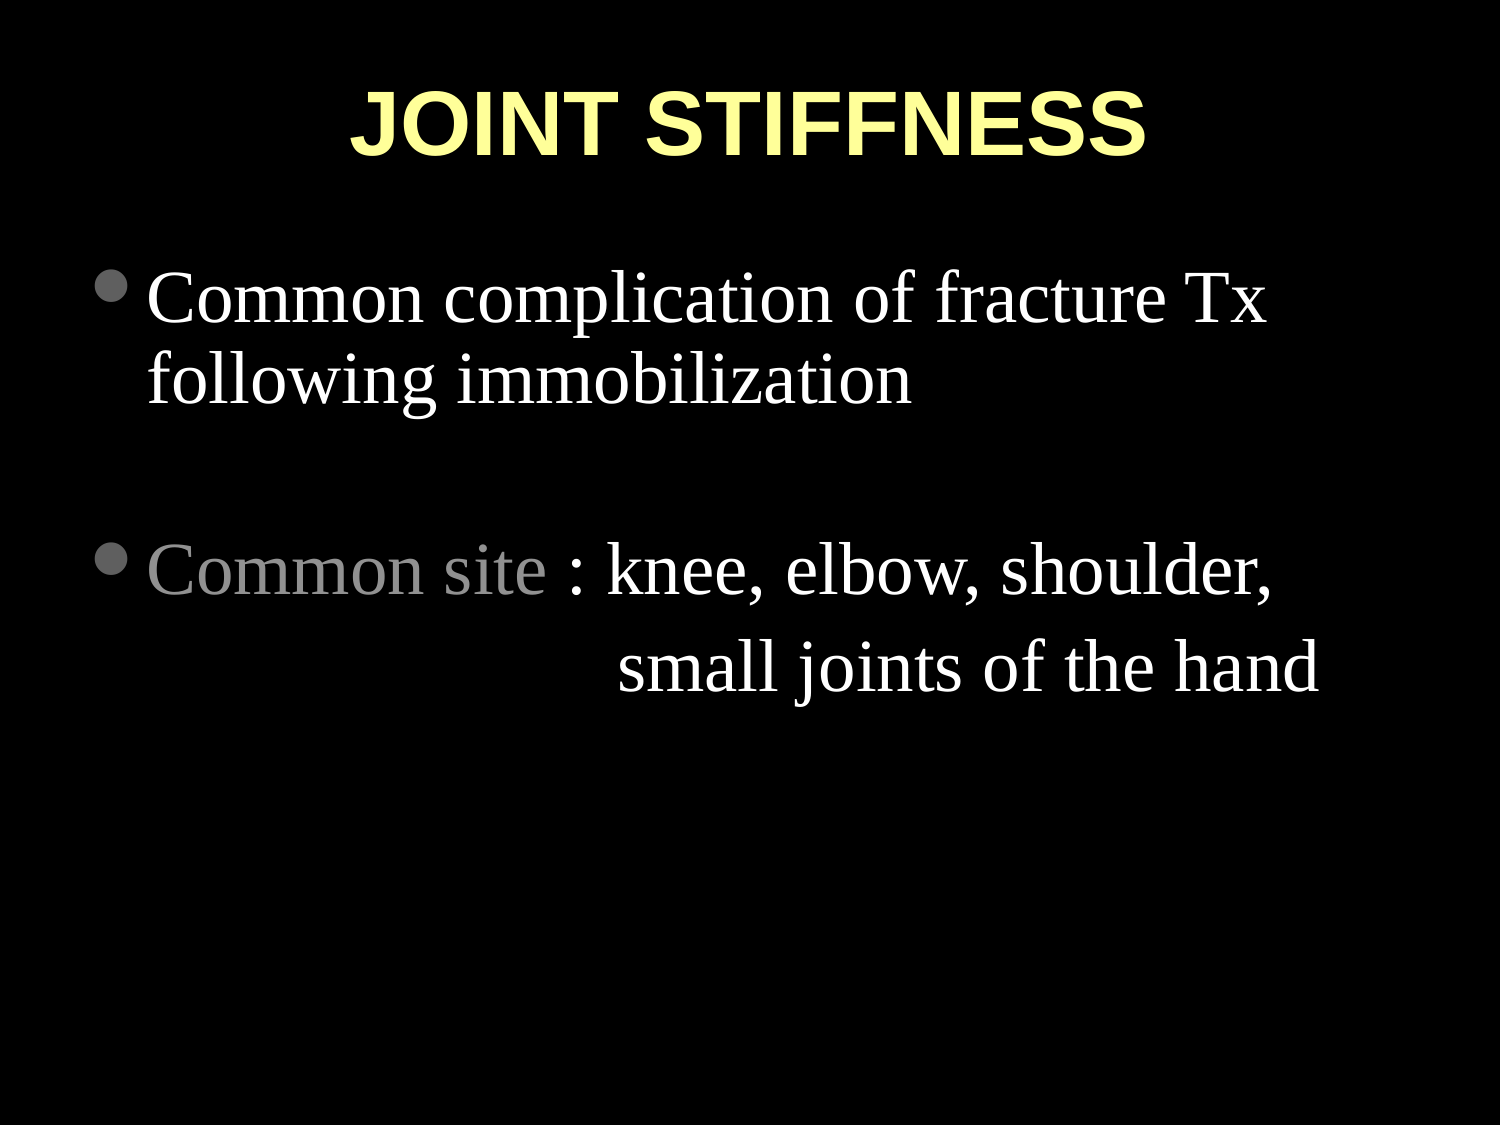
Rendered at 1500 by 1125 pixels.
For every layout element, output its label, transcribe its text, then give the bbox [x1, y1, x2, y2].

list Common complication of fracture Tx following immobilization Common site : knee, elbow, shoulder, small joints of the hand [74, 249, 1426, 1088]
title JOINT STIFFNESS [74, 45, 1426, 192]
